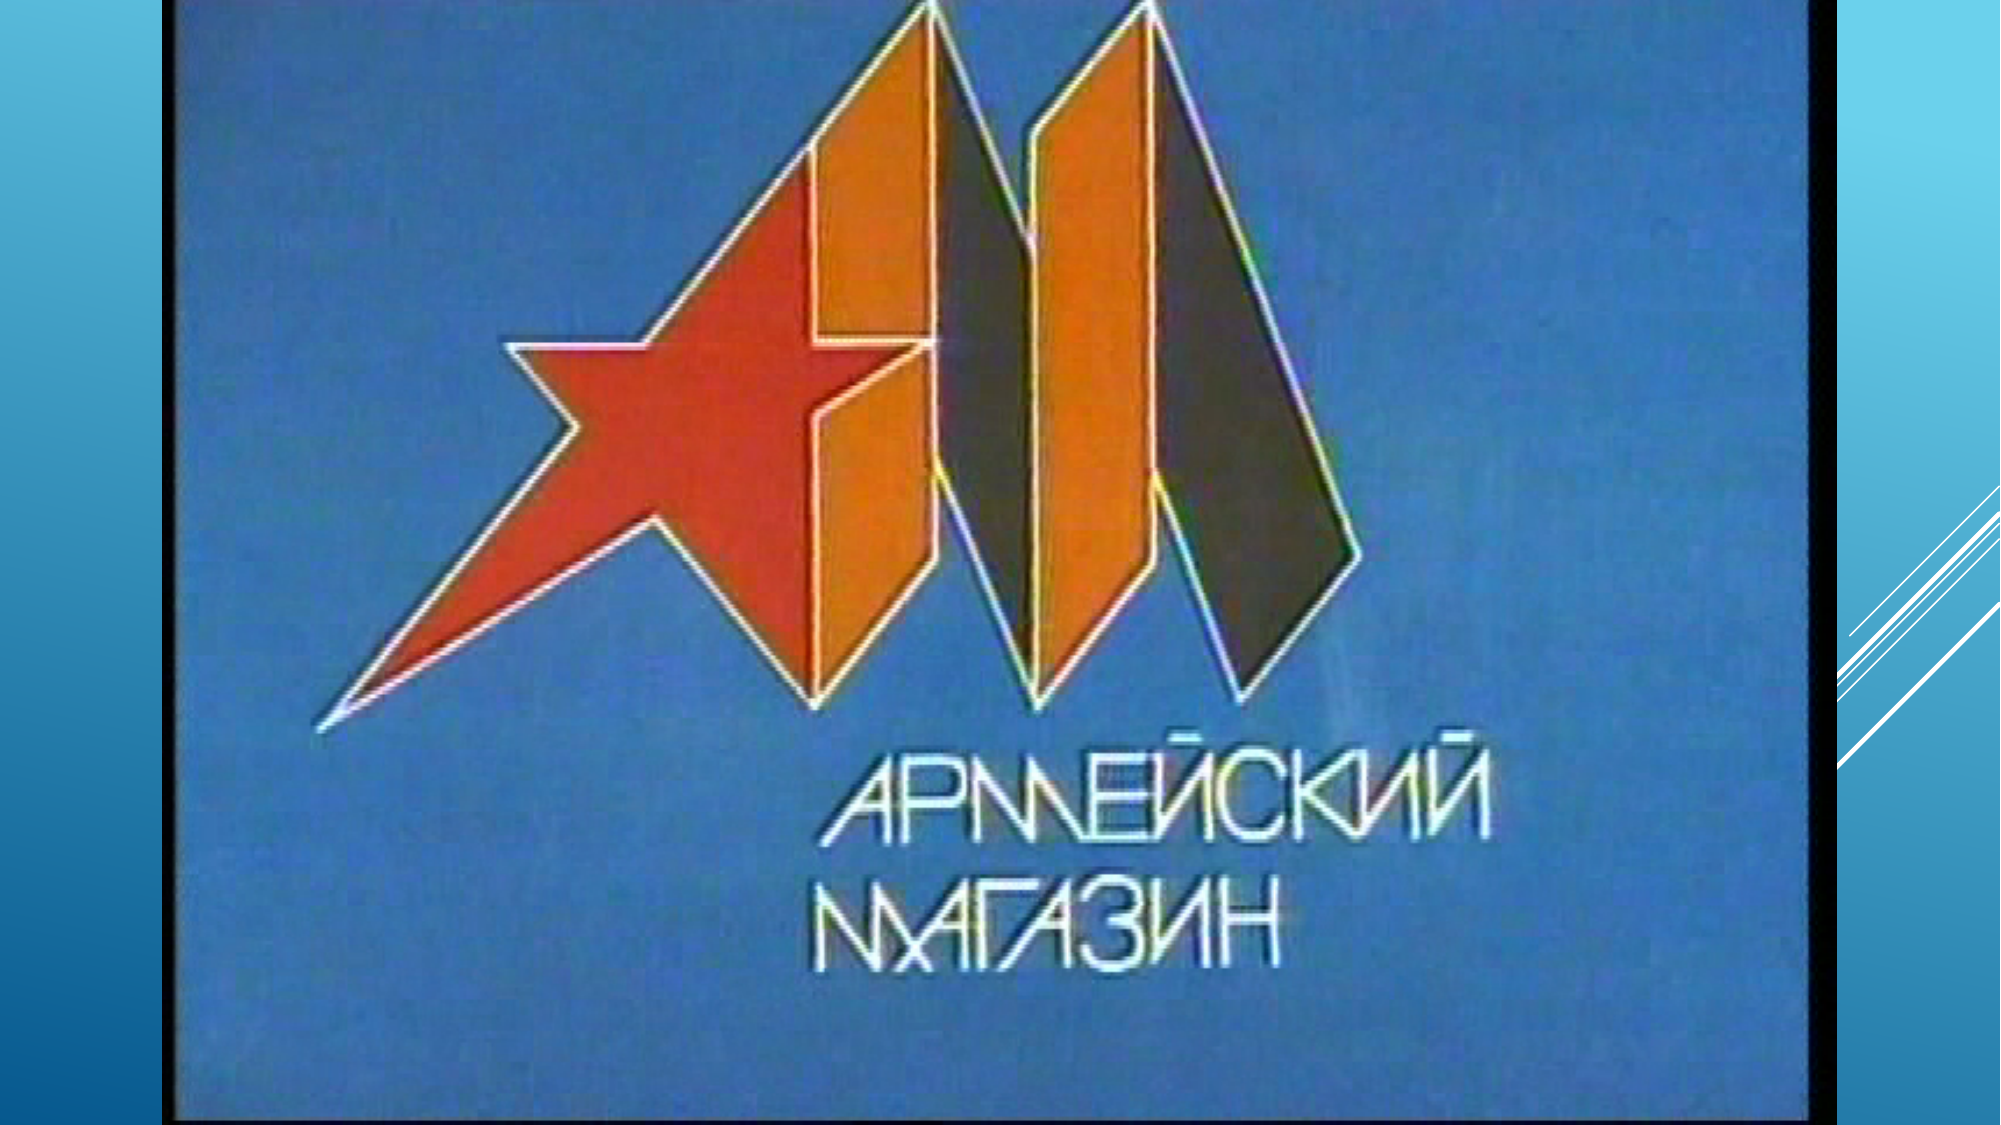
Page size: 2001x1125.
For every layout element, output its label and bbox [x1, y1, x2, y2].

picture [162, 0, 1838, 1125]
